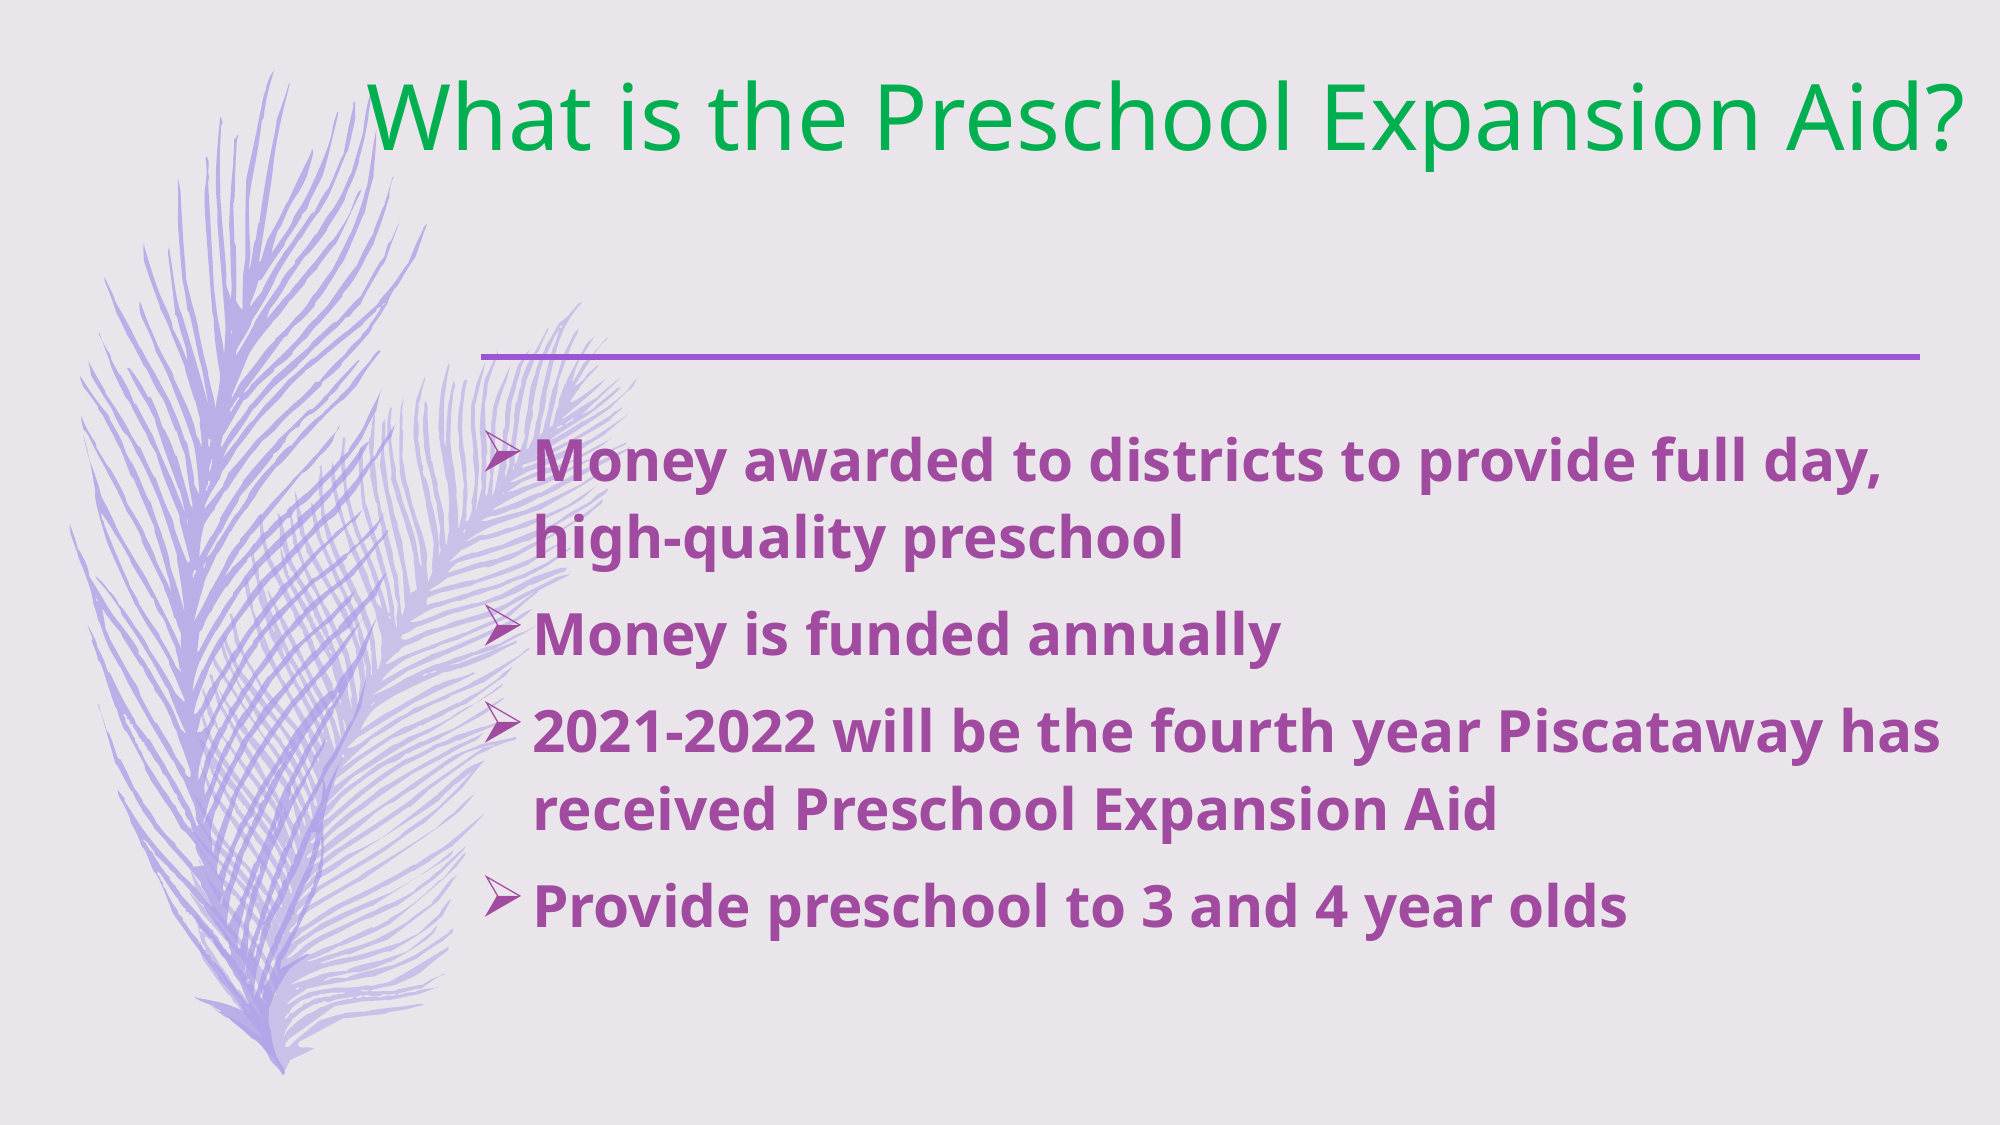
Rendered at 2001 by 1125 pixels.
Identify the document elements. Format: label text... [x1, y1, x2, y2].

list Money awarded to districts to provide full day, high-quality preschool Money is funded annually 2021-2022 will be the fourth year Piscataway has received Preschool Expansion Aid Provide preschool to 3 and 4 year olds [464, 408, 2000, 1125]
title What is the Preschool Expansion Aid? [351, 55, 2000, 327]
